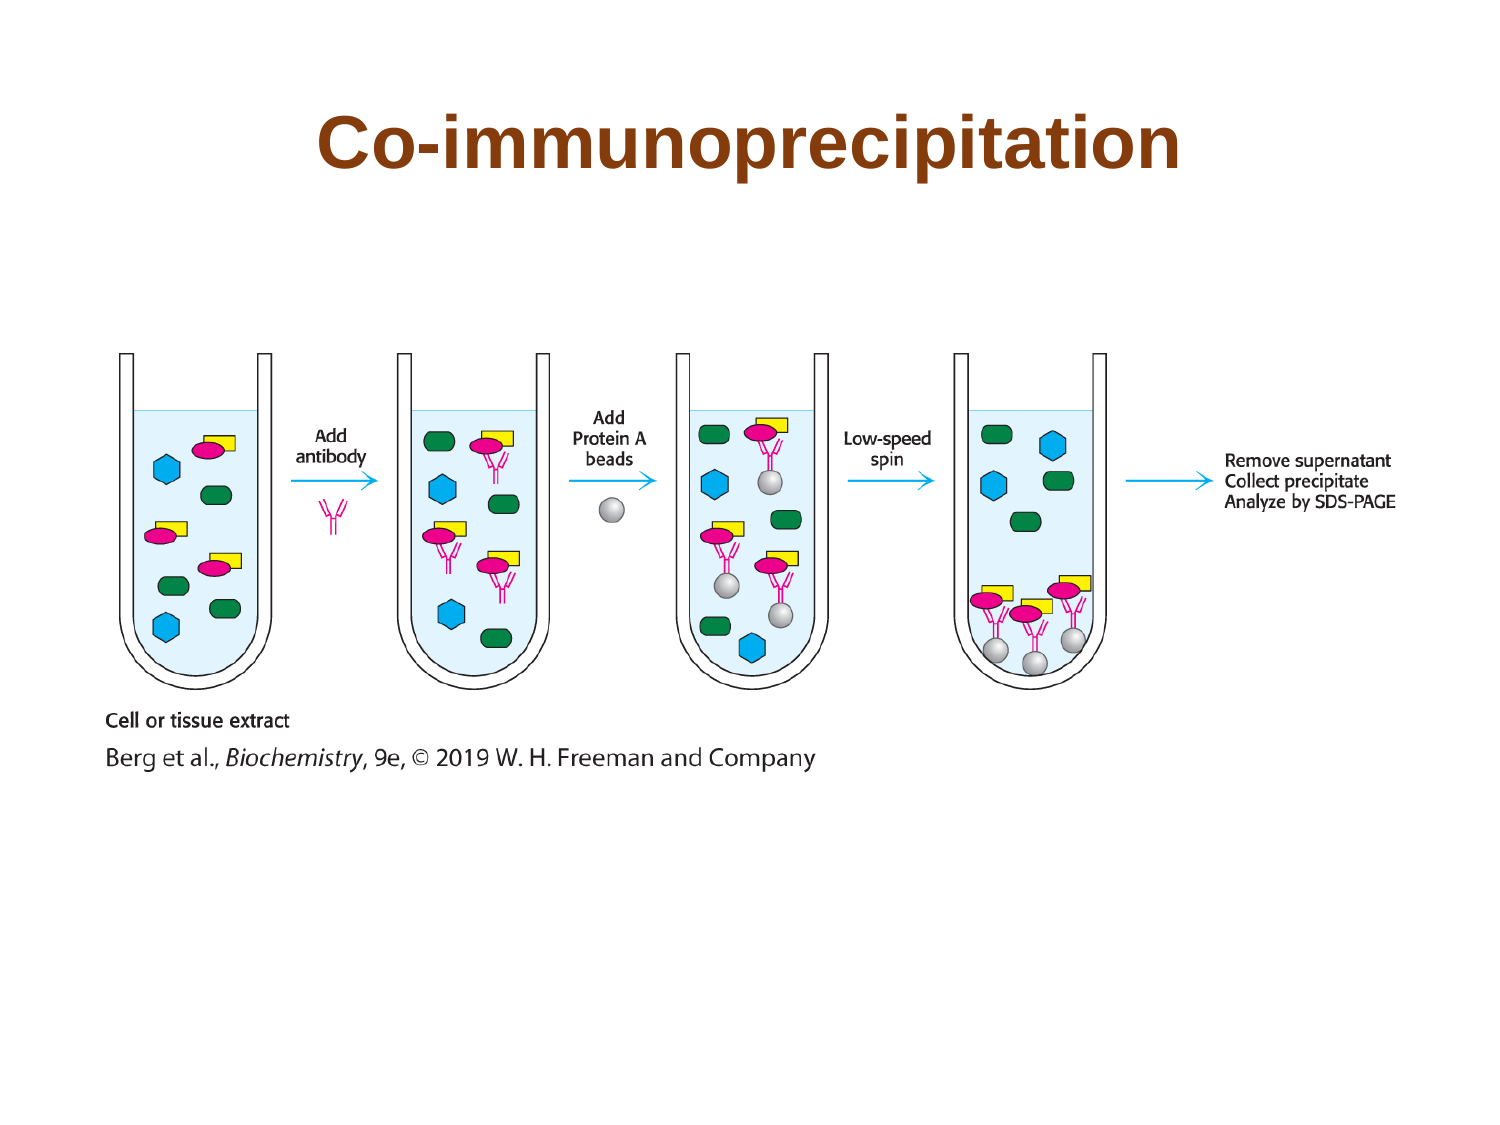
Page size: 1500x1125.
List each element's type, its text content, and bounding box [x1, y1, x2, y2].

title Co-immunoprecipitation [75, 45, 1425, 233]
picture [84, 349, 1416, 775]
